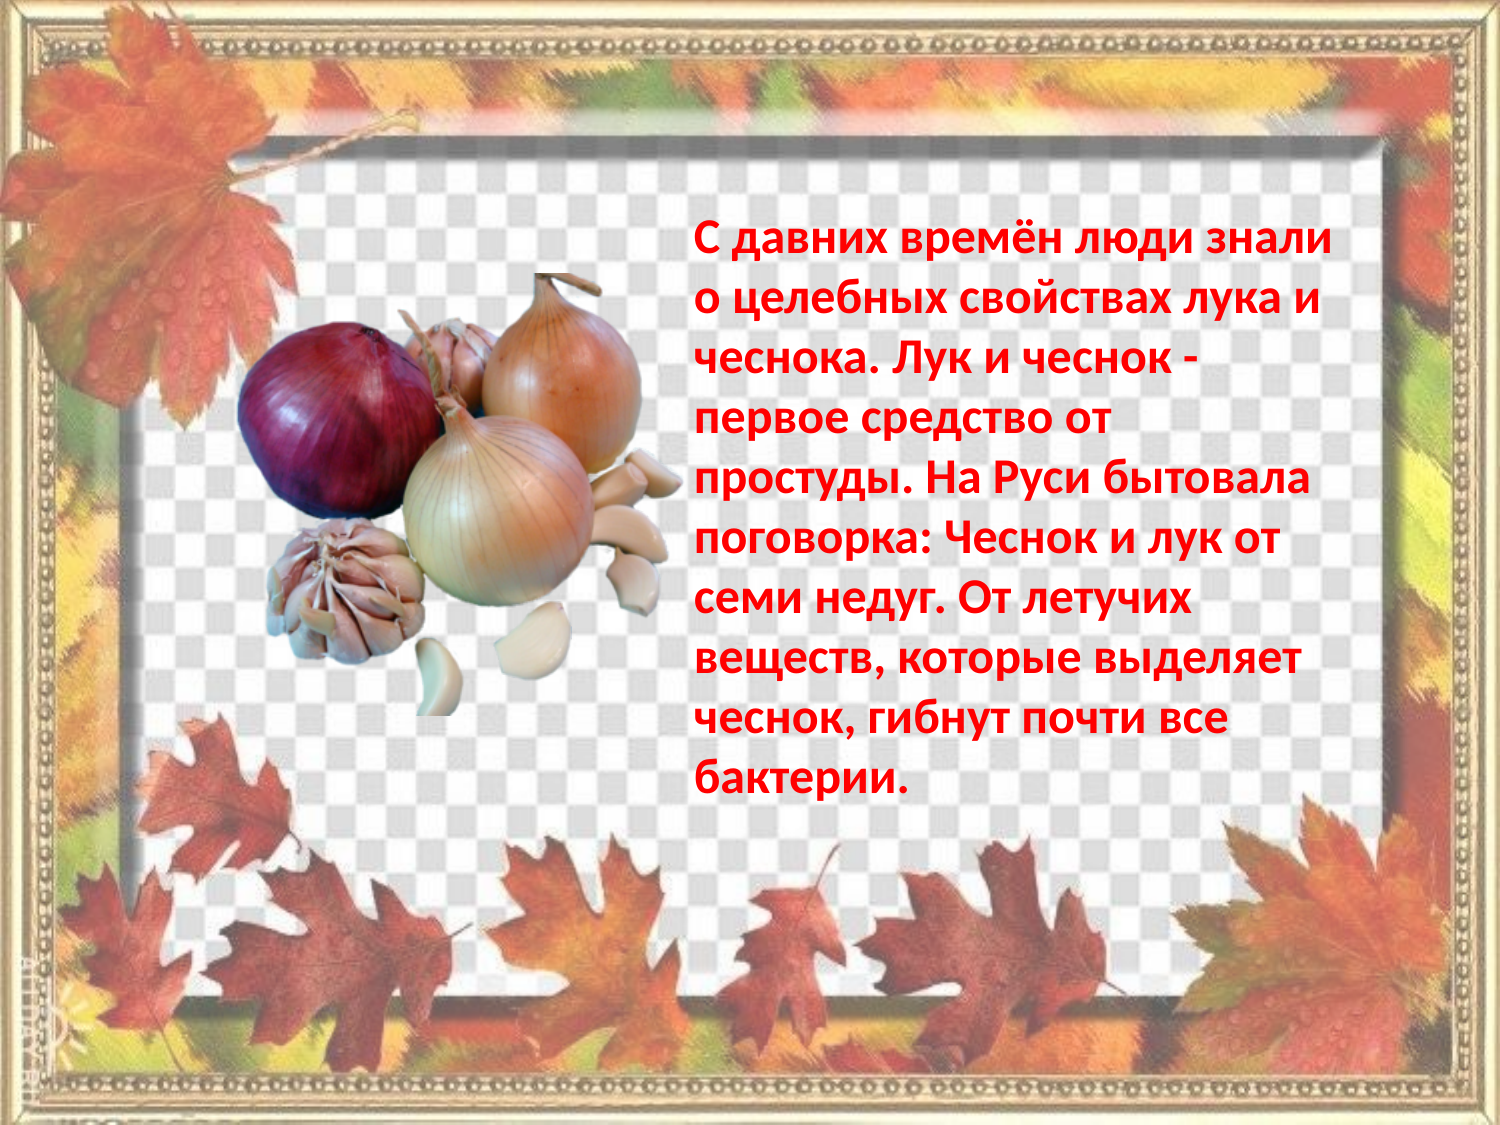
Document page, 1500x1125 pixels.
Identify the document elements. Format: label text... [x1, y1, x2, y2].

text_box С давних времён люди знали о целебных свойствах лука и чеснока. Лук и чеснок - первое средство от простуды. На Руси бытовала поговорка: Чеснок и лук от семи недуг. От летучих веществ, которые выделяет чеснок, гибнут почти все бактерии. [679, 196, 1353, 811]
picture [159, 273, 763, 717]
